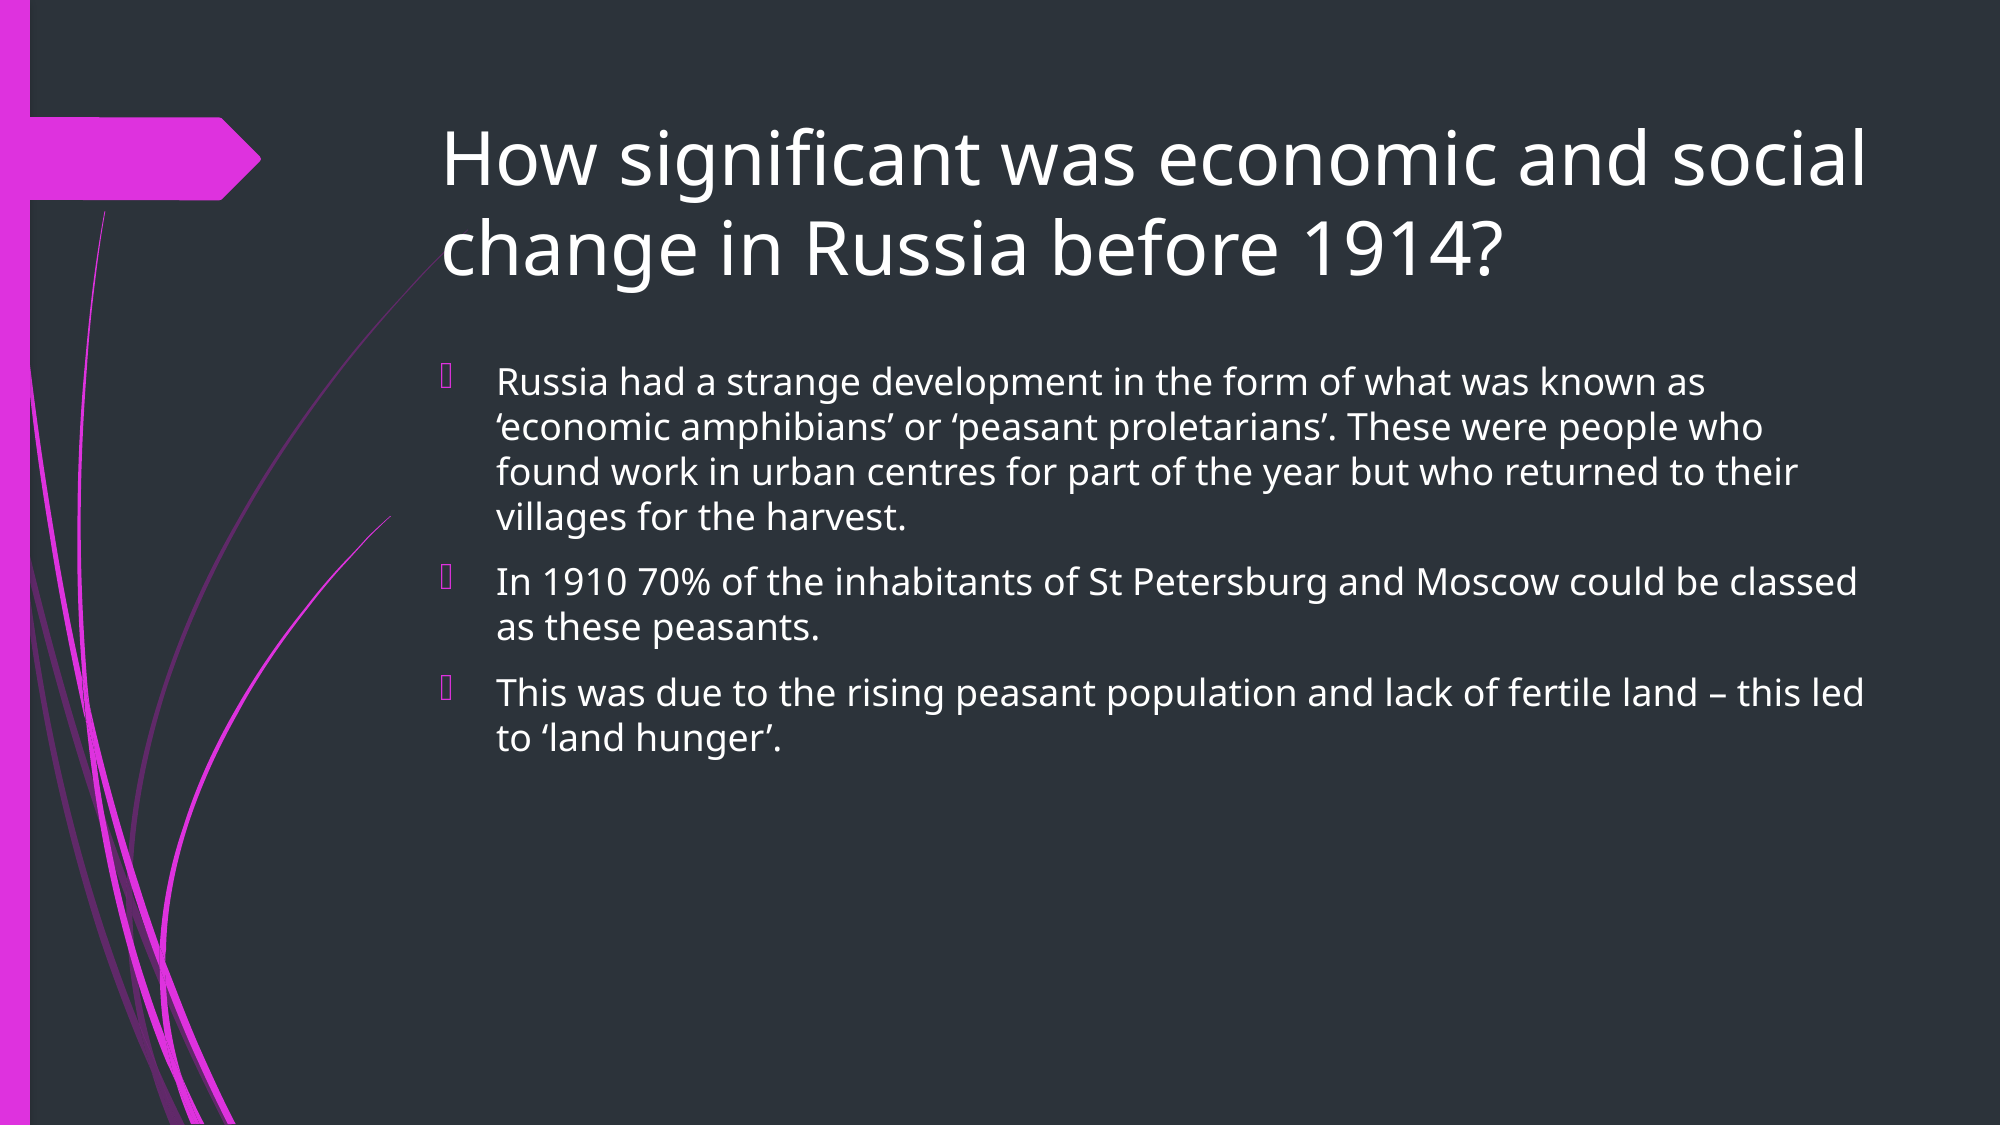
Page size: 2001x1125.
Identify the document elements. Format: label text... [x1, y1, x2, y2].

title How significant was economic and social change in Russia before 1914? [425, 102, 1888, 313]
list Russia had a strange development in the form of what was known as ‘economic amphibians’ or ‘peasant proletarians’. These were people who found work in urban centres for part of the year but who returned to their villages for the harvest. In 1910 70% of the inhabitants of St Petersburg and Moscow could be classed as these peasants. This was due to the rising peasant population and lack of fertile land – this led to ‘land hunger’. [424, 350, 1888, 970]
